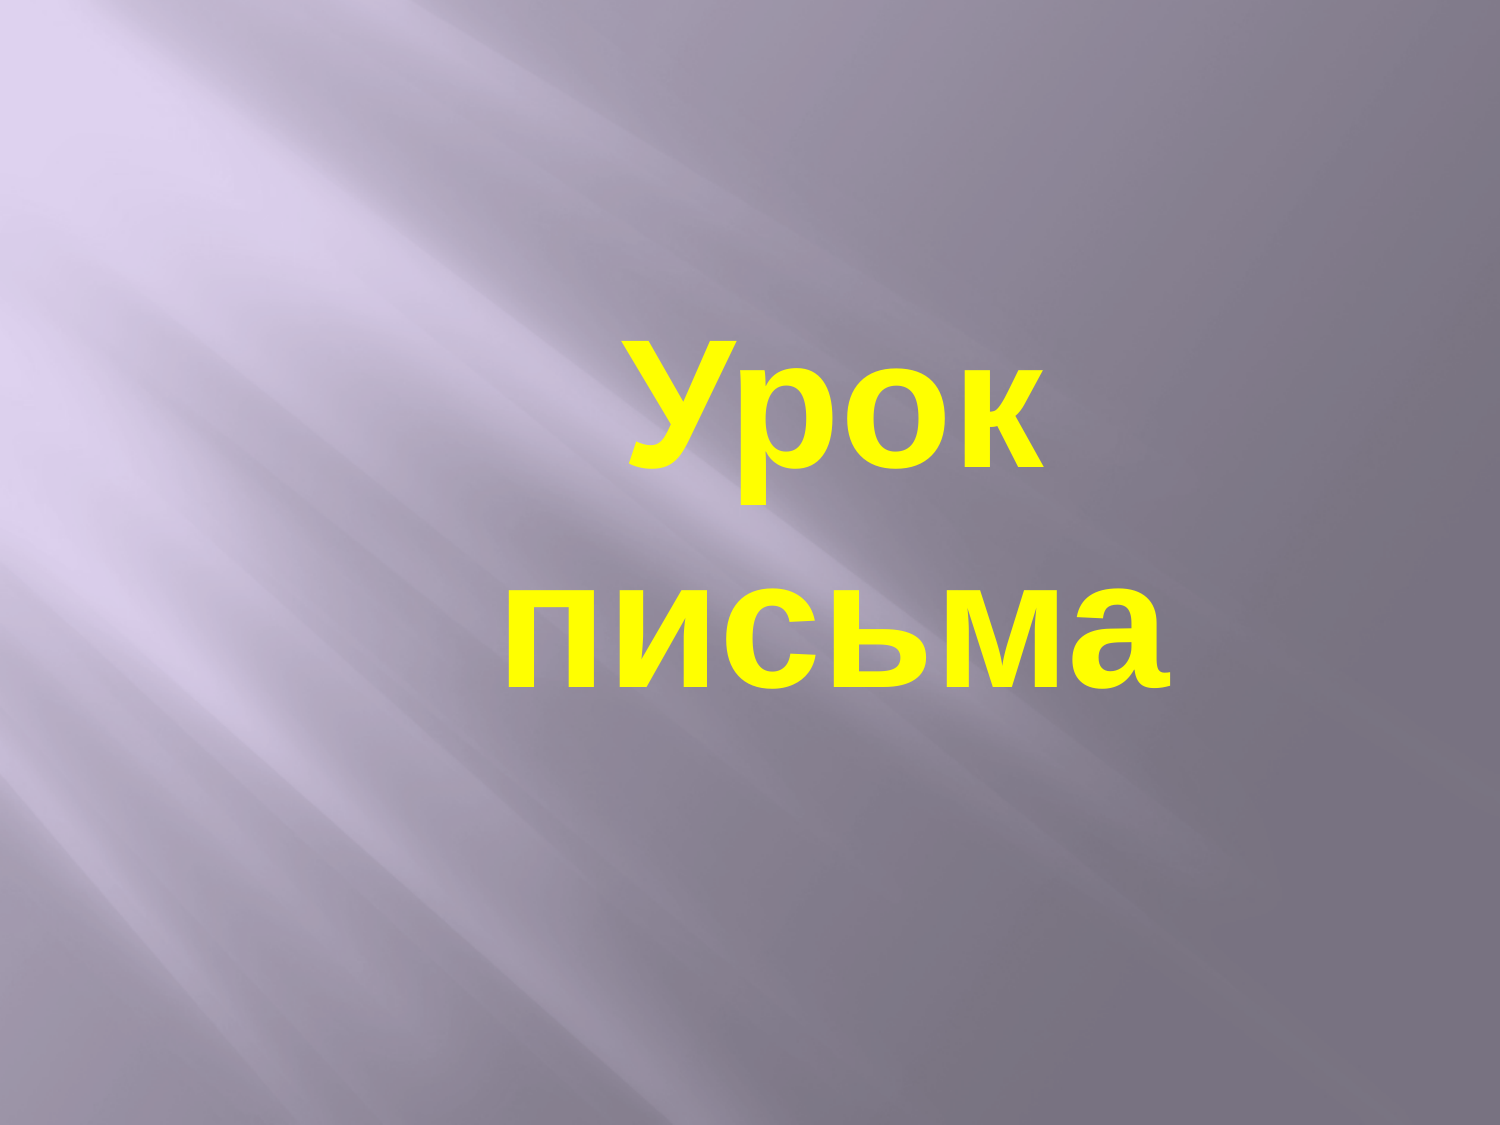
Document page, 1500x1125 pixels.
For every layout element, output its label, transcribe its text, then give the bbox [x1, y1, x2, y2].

title Урок письма [316, 339, 1350, 668]
